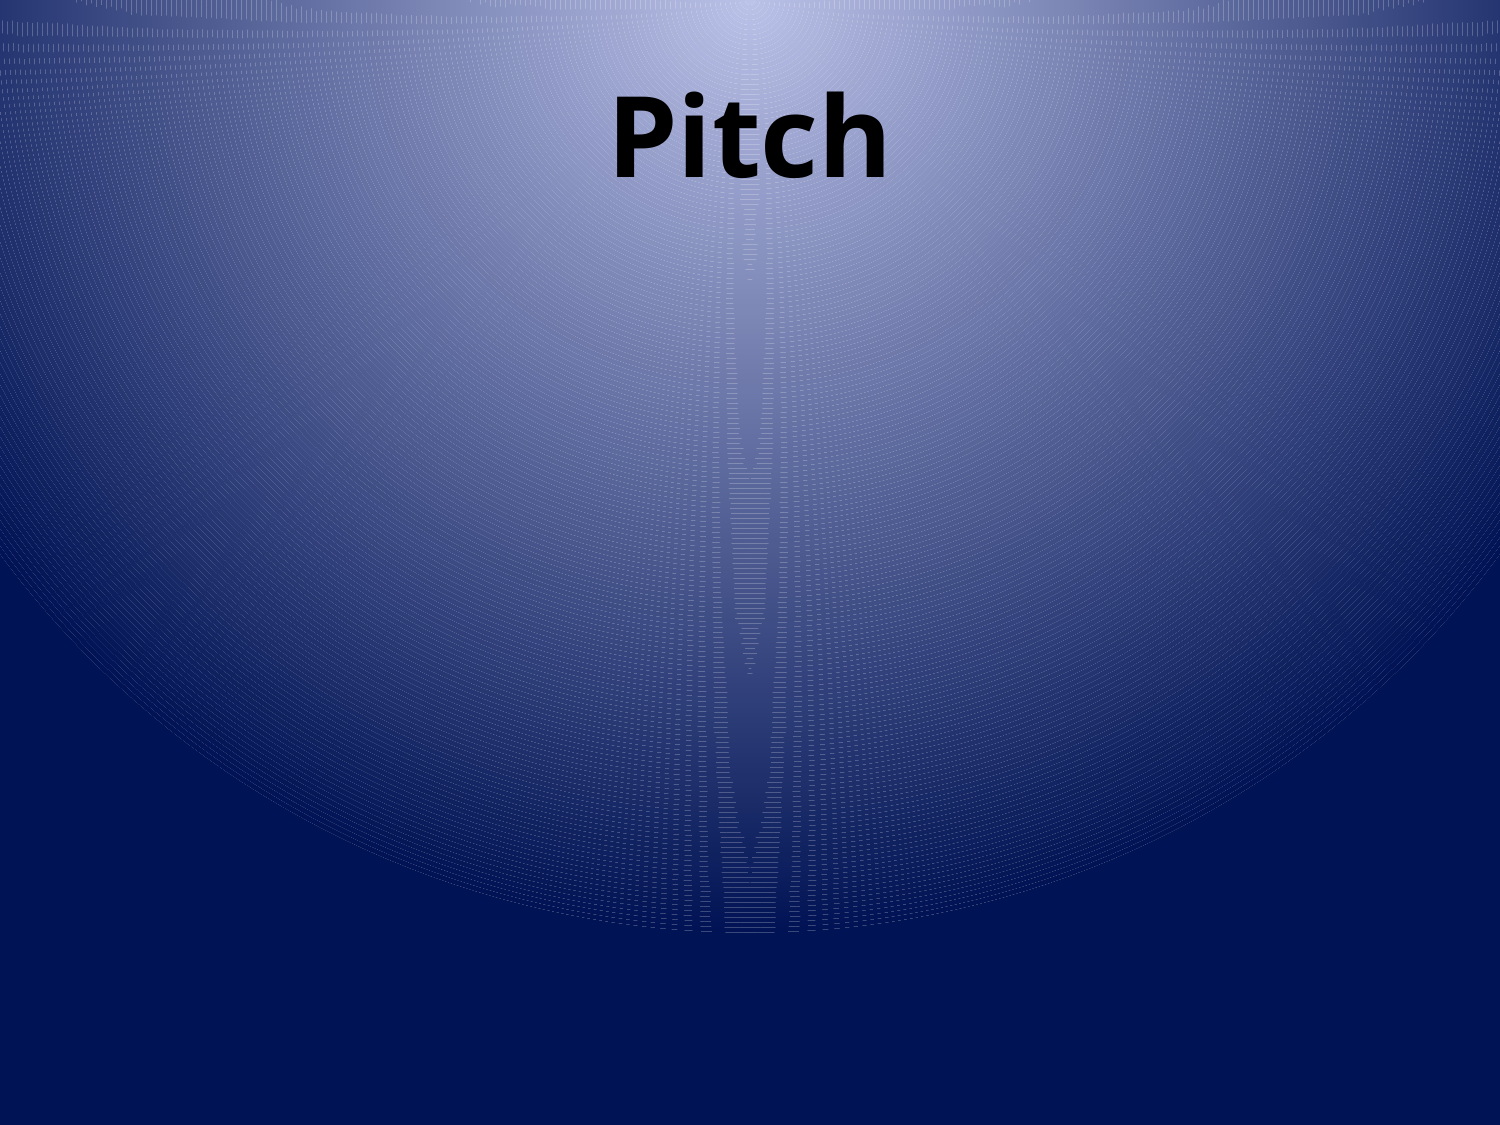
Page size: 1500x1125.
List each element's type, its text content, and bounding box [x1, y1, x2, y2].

title Pitch [150, 37, 1350, 245]
